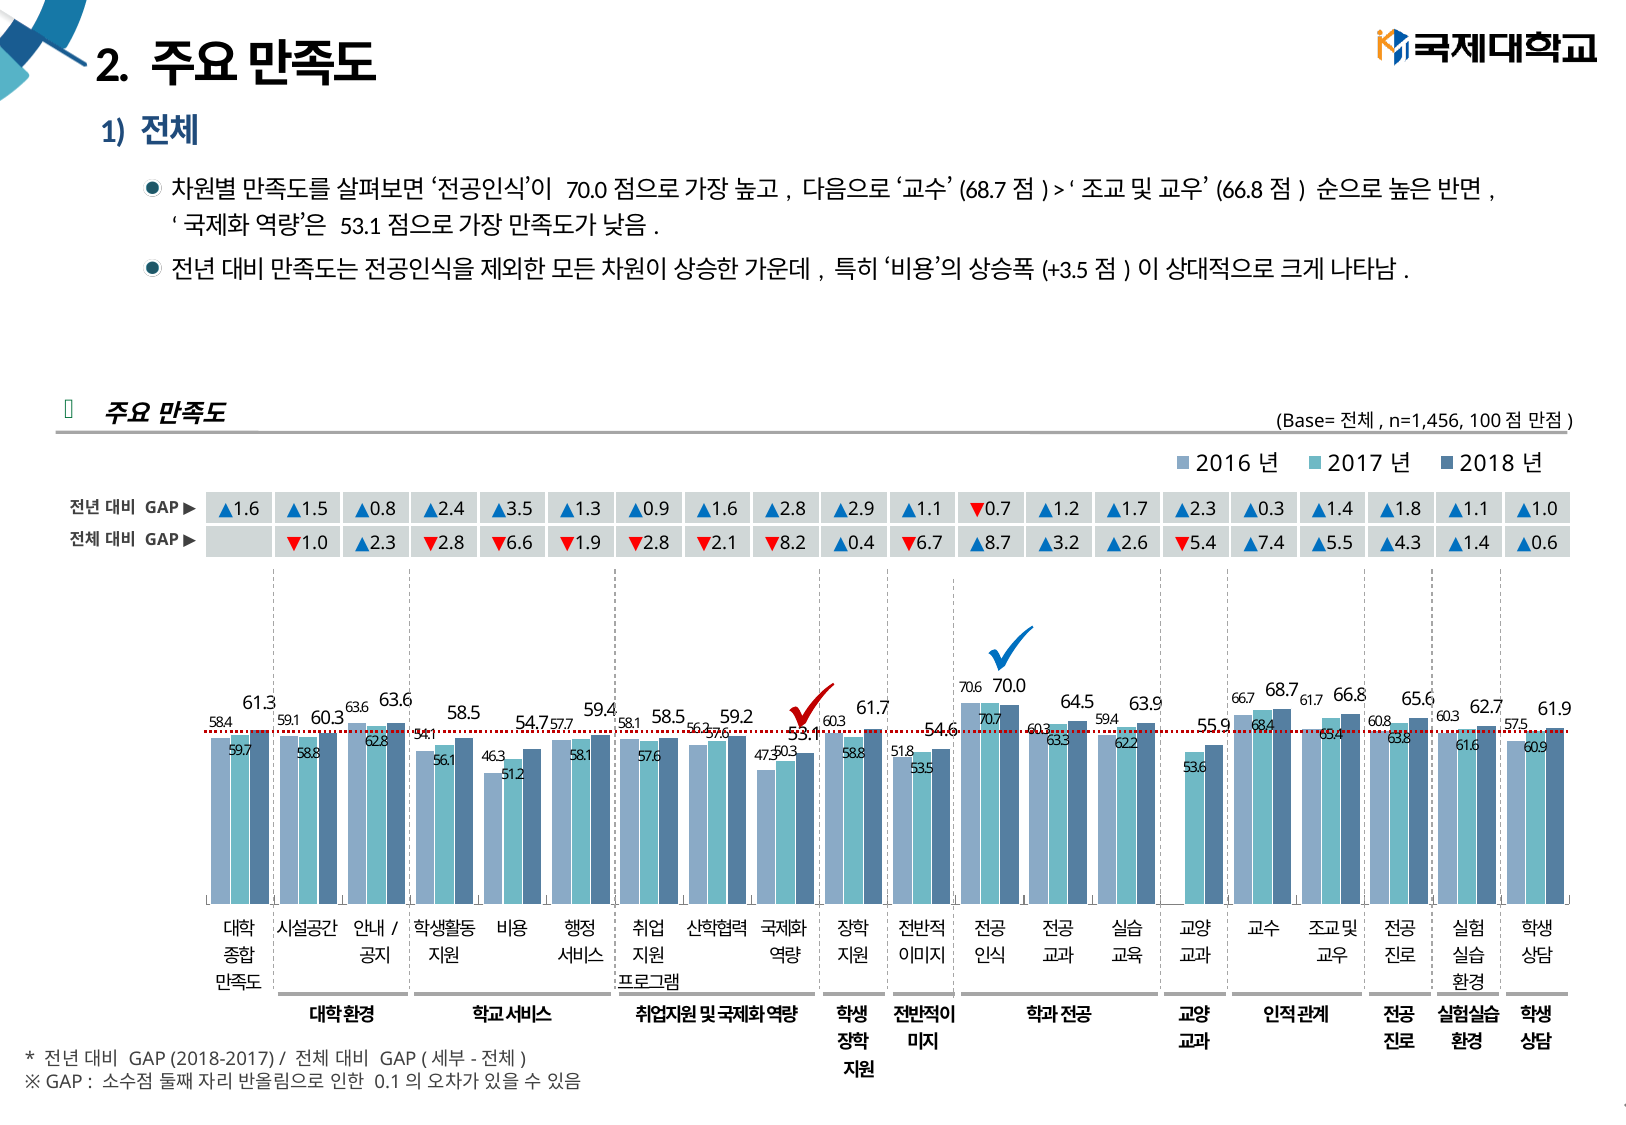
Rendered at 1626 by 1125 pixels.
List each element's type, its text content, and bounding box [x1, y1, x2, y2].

table_header 교수 [1232, 922, 1298, 981]
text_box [55, 396, 1568, 433]
picture [143, 259, 162, 277]
table_header 전반적 이미지 [893, 922, 949, 981]
chart [1433, 732, 1500, 914]
table_header 교양 교과 [1164, 996, 1226, 1045]
table_header 교양 교과 [1165, 922, 1223, 981]
table_header 대학 종합 만족도 [205, 922, 269, 981]
chart [410, 732, 614, 914]
table_header 학생 상담 [1506, 922, 1572, 981]
table_header 학교 서비스 [414, 996, 611, 1033]
chart [1365, 732, 1431, 914]
chart [275, 732, 409, 914]
table_header 비용 [478, 922, 547, 981]
table_header 대학 환경 [278, 996, 408, 1033]
chart [55, 430, 1582, 914]
table_header 학생 장학 지원 [823, 996, 885, 1067]
text_box * 전년 대비 GAP (2018-2017) / 전체 대비 GAP (세부-전체) ※ GAP : 소수점 둘째 자리 반올림으로 인한 0.1의 오차가 있을 수 있음 [24, 1046, 682, 1092]
table_header 실습 교육 [1093, 922, 1155, 981]
list 차원별 만족도를 살펴보면 ‘전공인식’이 70.0점으로 가장 높고, 다음으로 ‘교수’(68.7점) > ‘조교 및 교우’(66.8점) 순으로 높은 반면, ‘국제화 역량’은 53.1점으로 가장 만족도가 낮음. 전년 대비 만족도는 전공인식을 제외한 모든 차원이 상승한 가운데, 특히 ‘비용’의 상승폭(+3.5점)이 상대적으로 크게 나타남. [128, 159, 1581, 206]
table_header 취업 지원 프로그램 [620, 922, 683, 981]
title 2. 주요 만족도 [80, 23, 629, 100]
table_header 국제화 역량 [752, 922, 814, 981]
table_header 안내/ 공지 [342, 922, 405, 981]
table_header 실험실습 환경 [1437, 996, 1499, 1045]
table_header 조교 및 교우 [1298, 922, 1359, 981]
table_header 행정 서비스 [547, 922, 610, 981]
table_header 인적 관계 [1232, 996, 1362, 1033]
table_header 산학협력 [683, 922, 752, 981]
picture [0, 0, 1625, 129]
chart [820, 732, 887, 914]
table_header 학과 전공 [961, 996, 1158, 1033]
table_header 전공 진로 [1369, 996, 1431, 1045]
table_header 시설공간 [279, 922, 342, 981]
table_header 실험 실습 환경 [1437, 922, 1496, 981]
table_header 전공 진로 [1368, 922, 1427, 981]
table_header 전공 교과 [1025, 922, 1093, 981]
table_header 장학 지원 [824, 922, 883, 981]
subtitle 1) 전체 [85, 99, 1223, 159]
chart [616, 732, 818, 914]
table_header 학생 상담 [1506, 996, 1568, 1045]
chart [1161, 732, 1227, 914]
table_header 전반적이미지 [893, 996, 955, 1045]
table_header 학생활동지원 [413, 922, 478, 981]
chart [1229, 732, 1364, 914]
chart [889, 732, 953, 914]
chart [954, 732, 1159, 914]
picture [143, 179, 162, 197]
table_header 전공 인식 [958, 922, 1025, 981]
table_header 취업지원 및 국제화 역량 [619, 996, 815, 1033]
